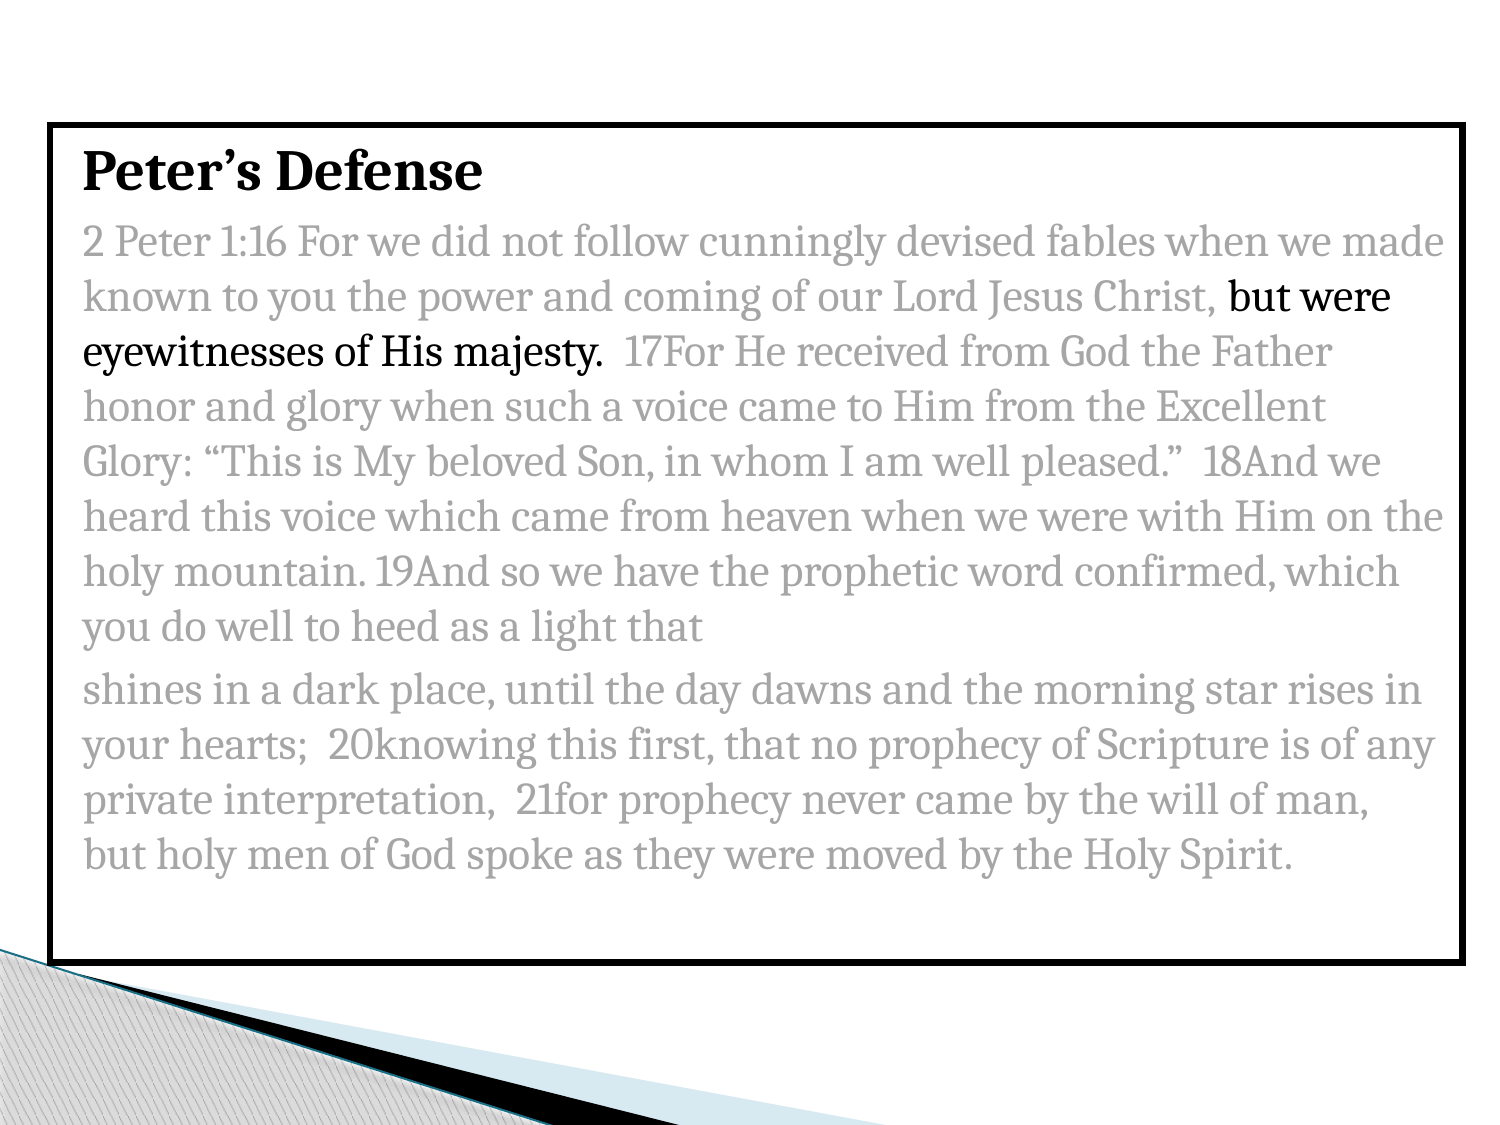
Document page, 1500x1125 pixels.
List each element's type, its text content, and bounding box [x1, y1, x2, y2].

list Peter’s Defense 2 Peter 1:16 For we did not follow cunningly devised fables when we made known to you the power and coming of our Lord Jesus Christ, but were eyewitnesses of His majesty. 17For He received from God the Father honor and glory when such a voice came to Him from the Excellent Glory: “This is My beloved Son, in whom I am well pleased.” 18And we heard this voice which came from heaven when we were with Him on the holy mountain. 19And so we have the prophetic word confirmed, which you do well to heed as a light that shines in a dark place, until the day dawns and the morning star rises in your hearts; 20knowing this first, that no prophecy of Scripture is of any private interpretation, 21for prophecy never came by the will of man, but holy men of God spoke as they were moved by the Holy Spirit. [49, 124, 1463, 963]
